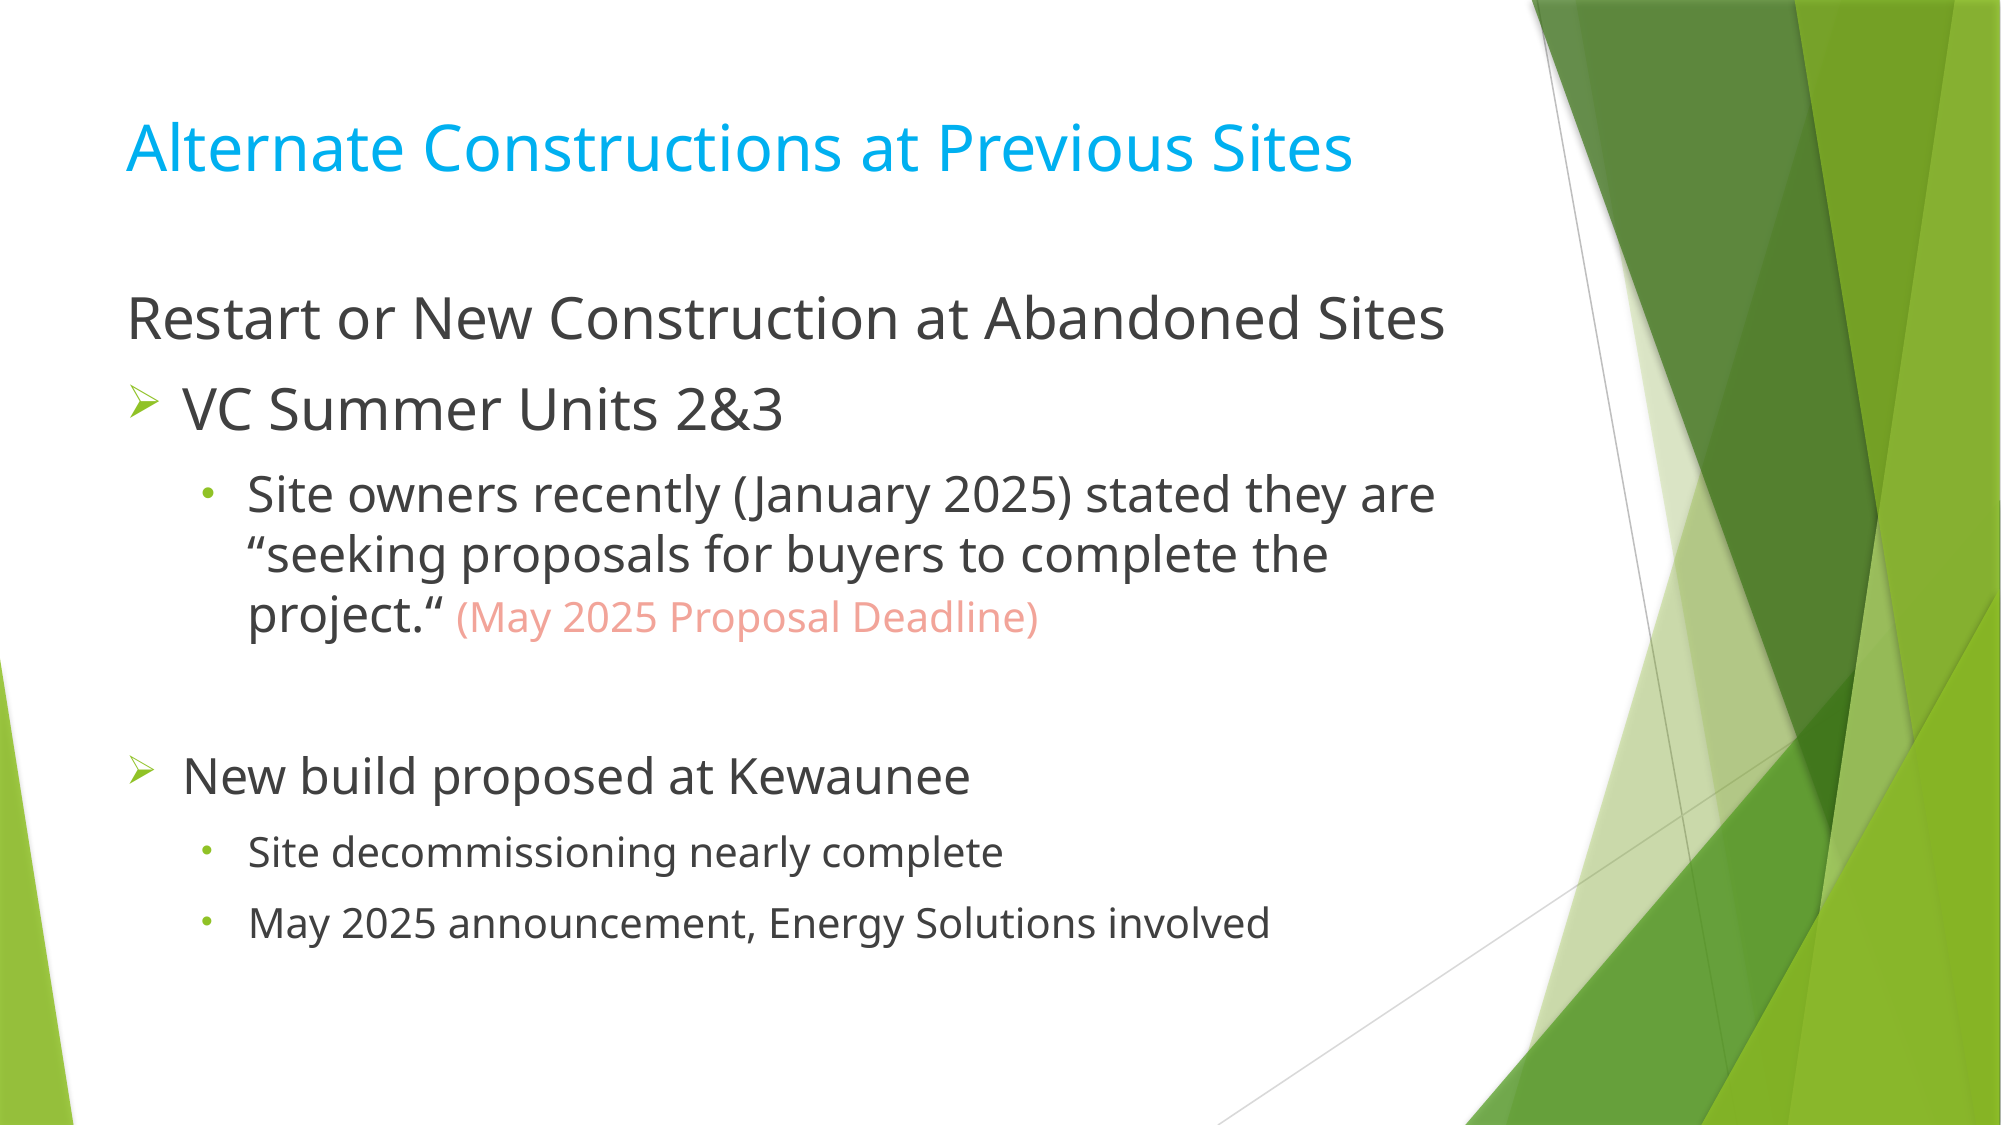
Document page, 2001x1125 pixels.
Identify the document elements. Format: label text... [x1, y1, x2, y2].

list Restart or New Construction at Abandoned Sites VC Summer Units 2&3 Site owners recently (January 2025) stated they are “seeking proposals for buyers to complete the project.“ (May 2025 Proposal Deadline) New build proposed at Kewaunee Site decommissioning nearly complete May 2025 announcement, Energy Solutions involved [111, 274, 1522, 992]
title Alternate Constructions at Previous Sites [111, 99, 1522, 274]
